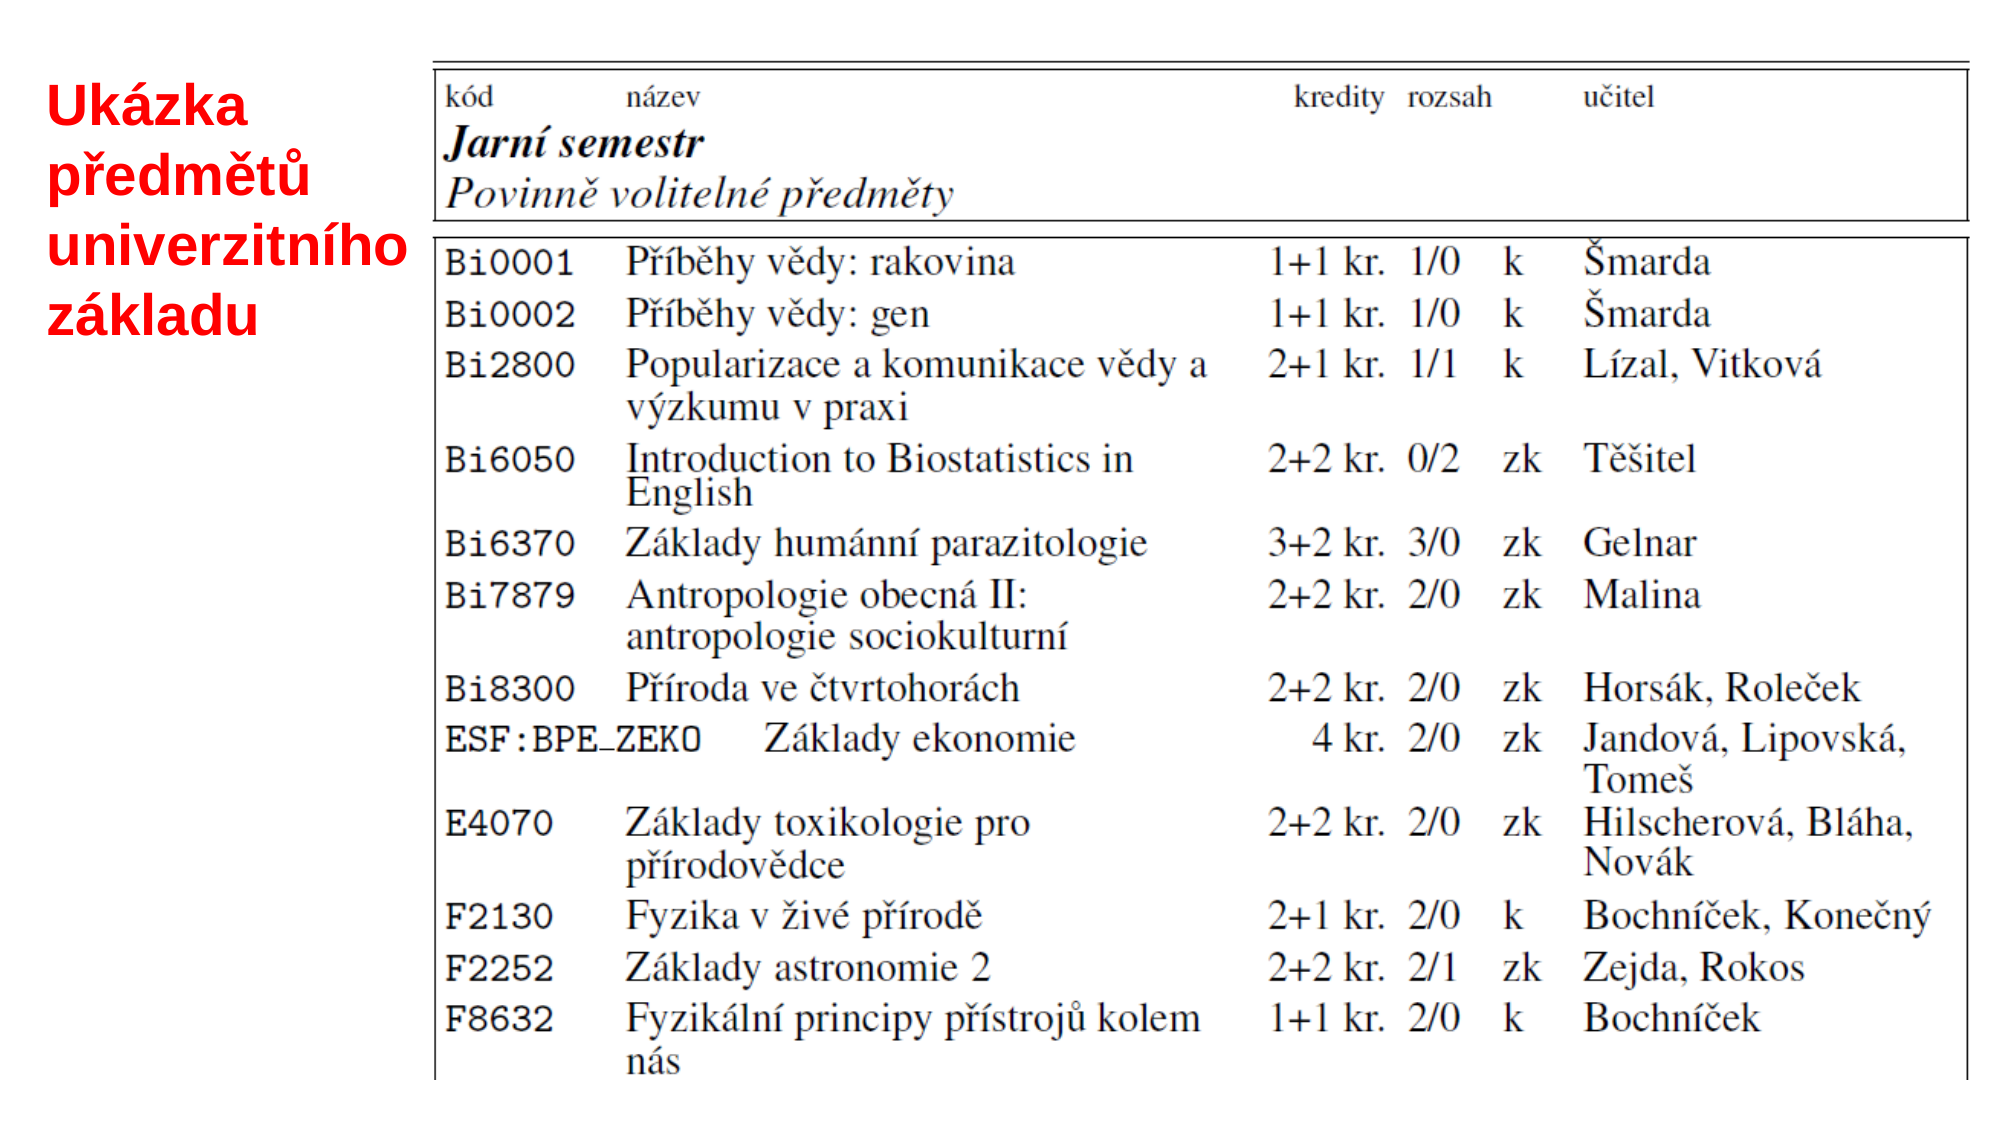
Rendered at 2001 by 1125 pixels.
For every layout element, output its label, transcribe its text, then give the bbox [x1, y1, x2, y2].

picture [400, 46, 2000, 1080]
text_box Ukázka předmětů univerzitního základu [31, 59, 395, 355]
